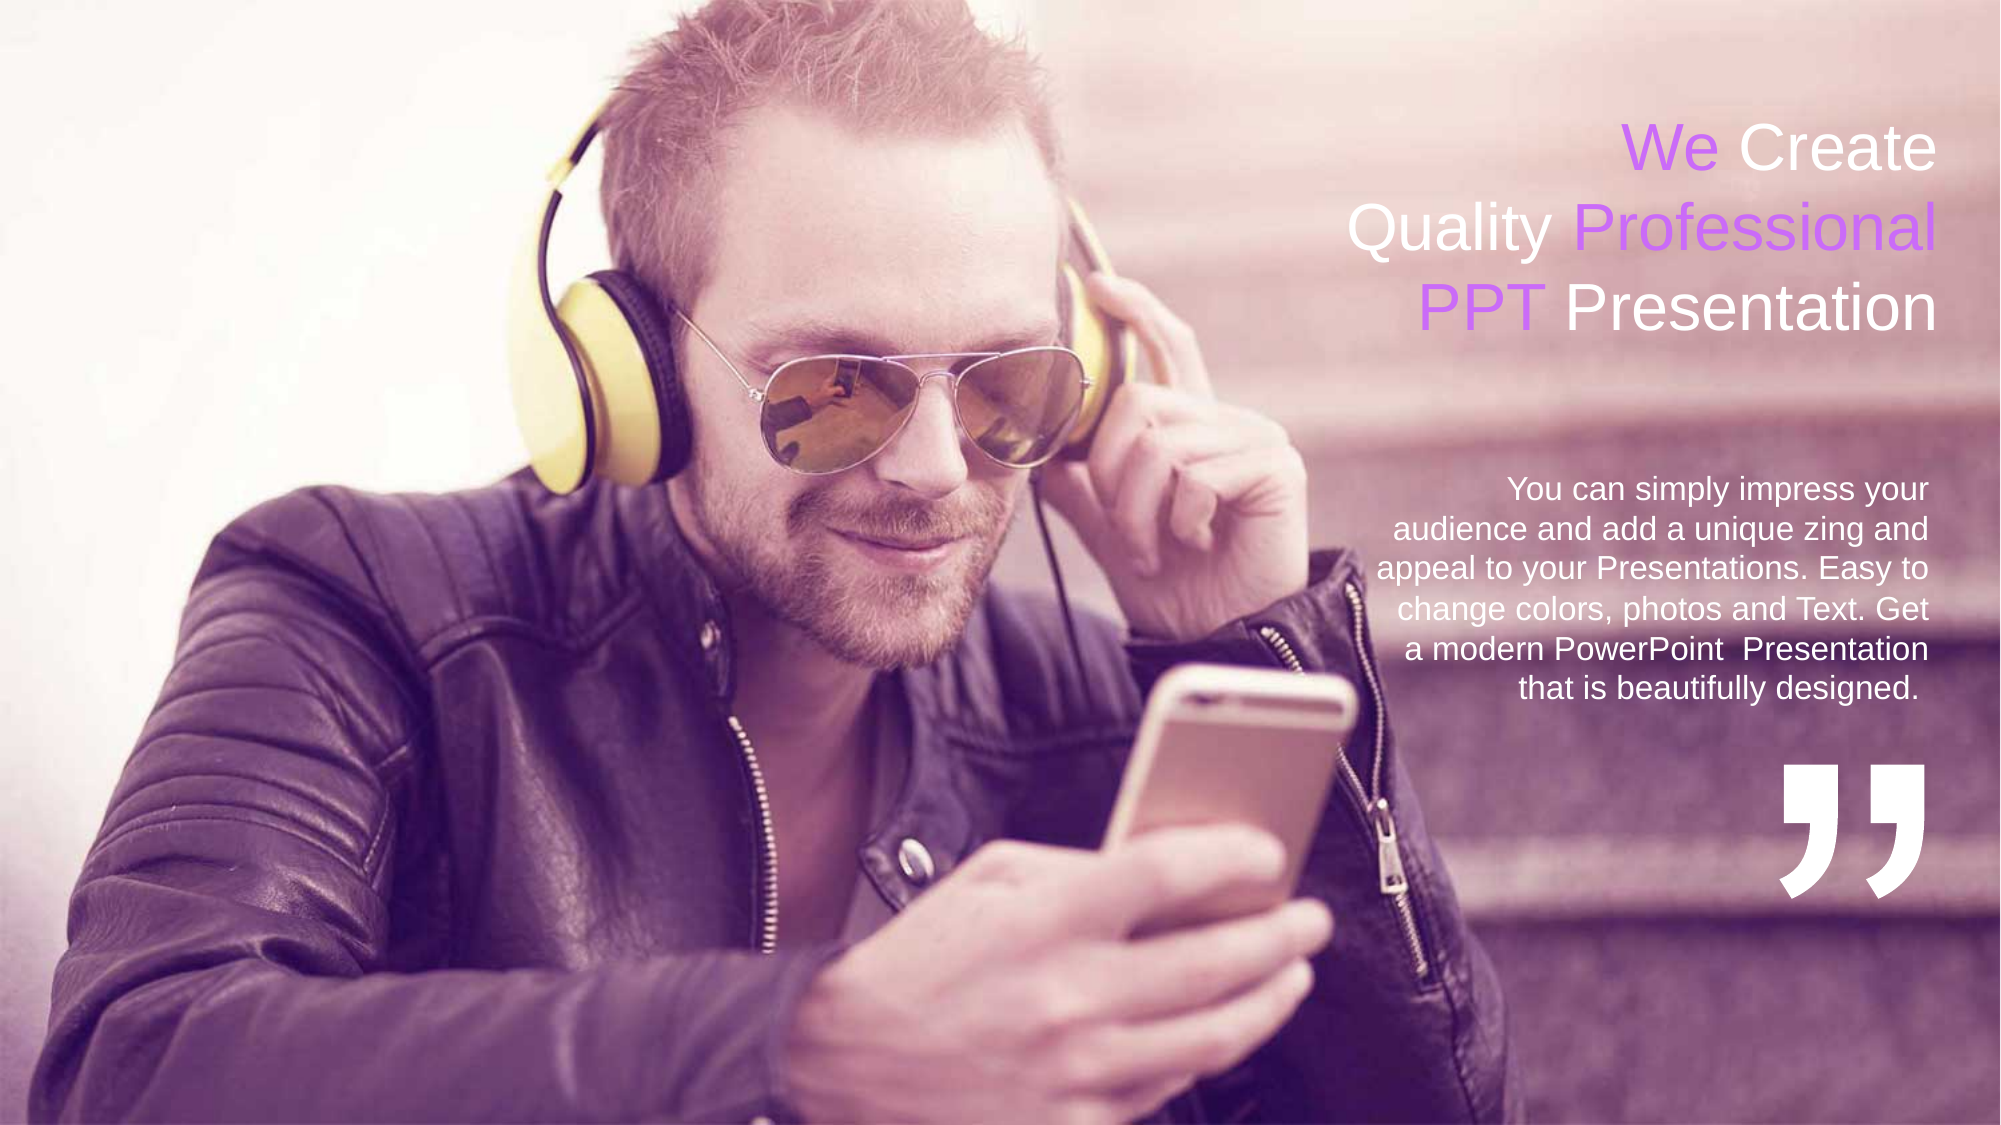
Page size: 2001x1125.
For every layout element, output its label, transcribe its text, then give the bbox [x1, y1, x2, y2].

picture [0, 0, 2001, 1125]
text_box [1866, 764, 1925, 899]
text_box We Create Quality Professional PPT Presentation [1330, 103, 1945, 344]
text_box You can simply impress your audience and add a unique zing and appeal to your Presentations. Easy to change colors, photos and Text. Get a modern PowerPoint Presentation that is beautifully designed. [1357, 459, 1945, 714]
text_box [1779, 764, 1838, 899]
